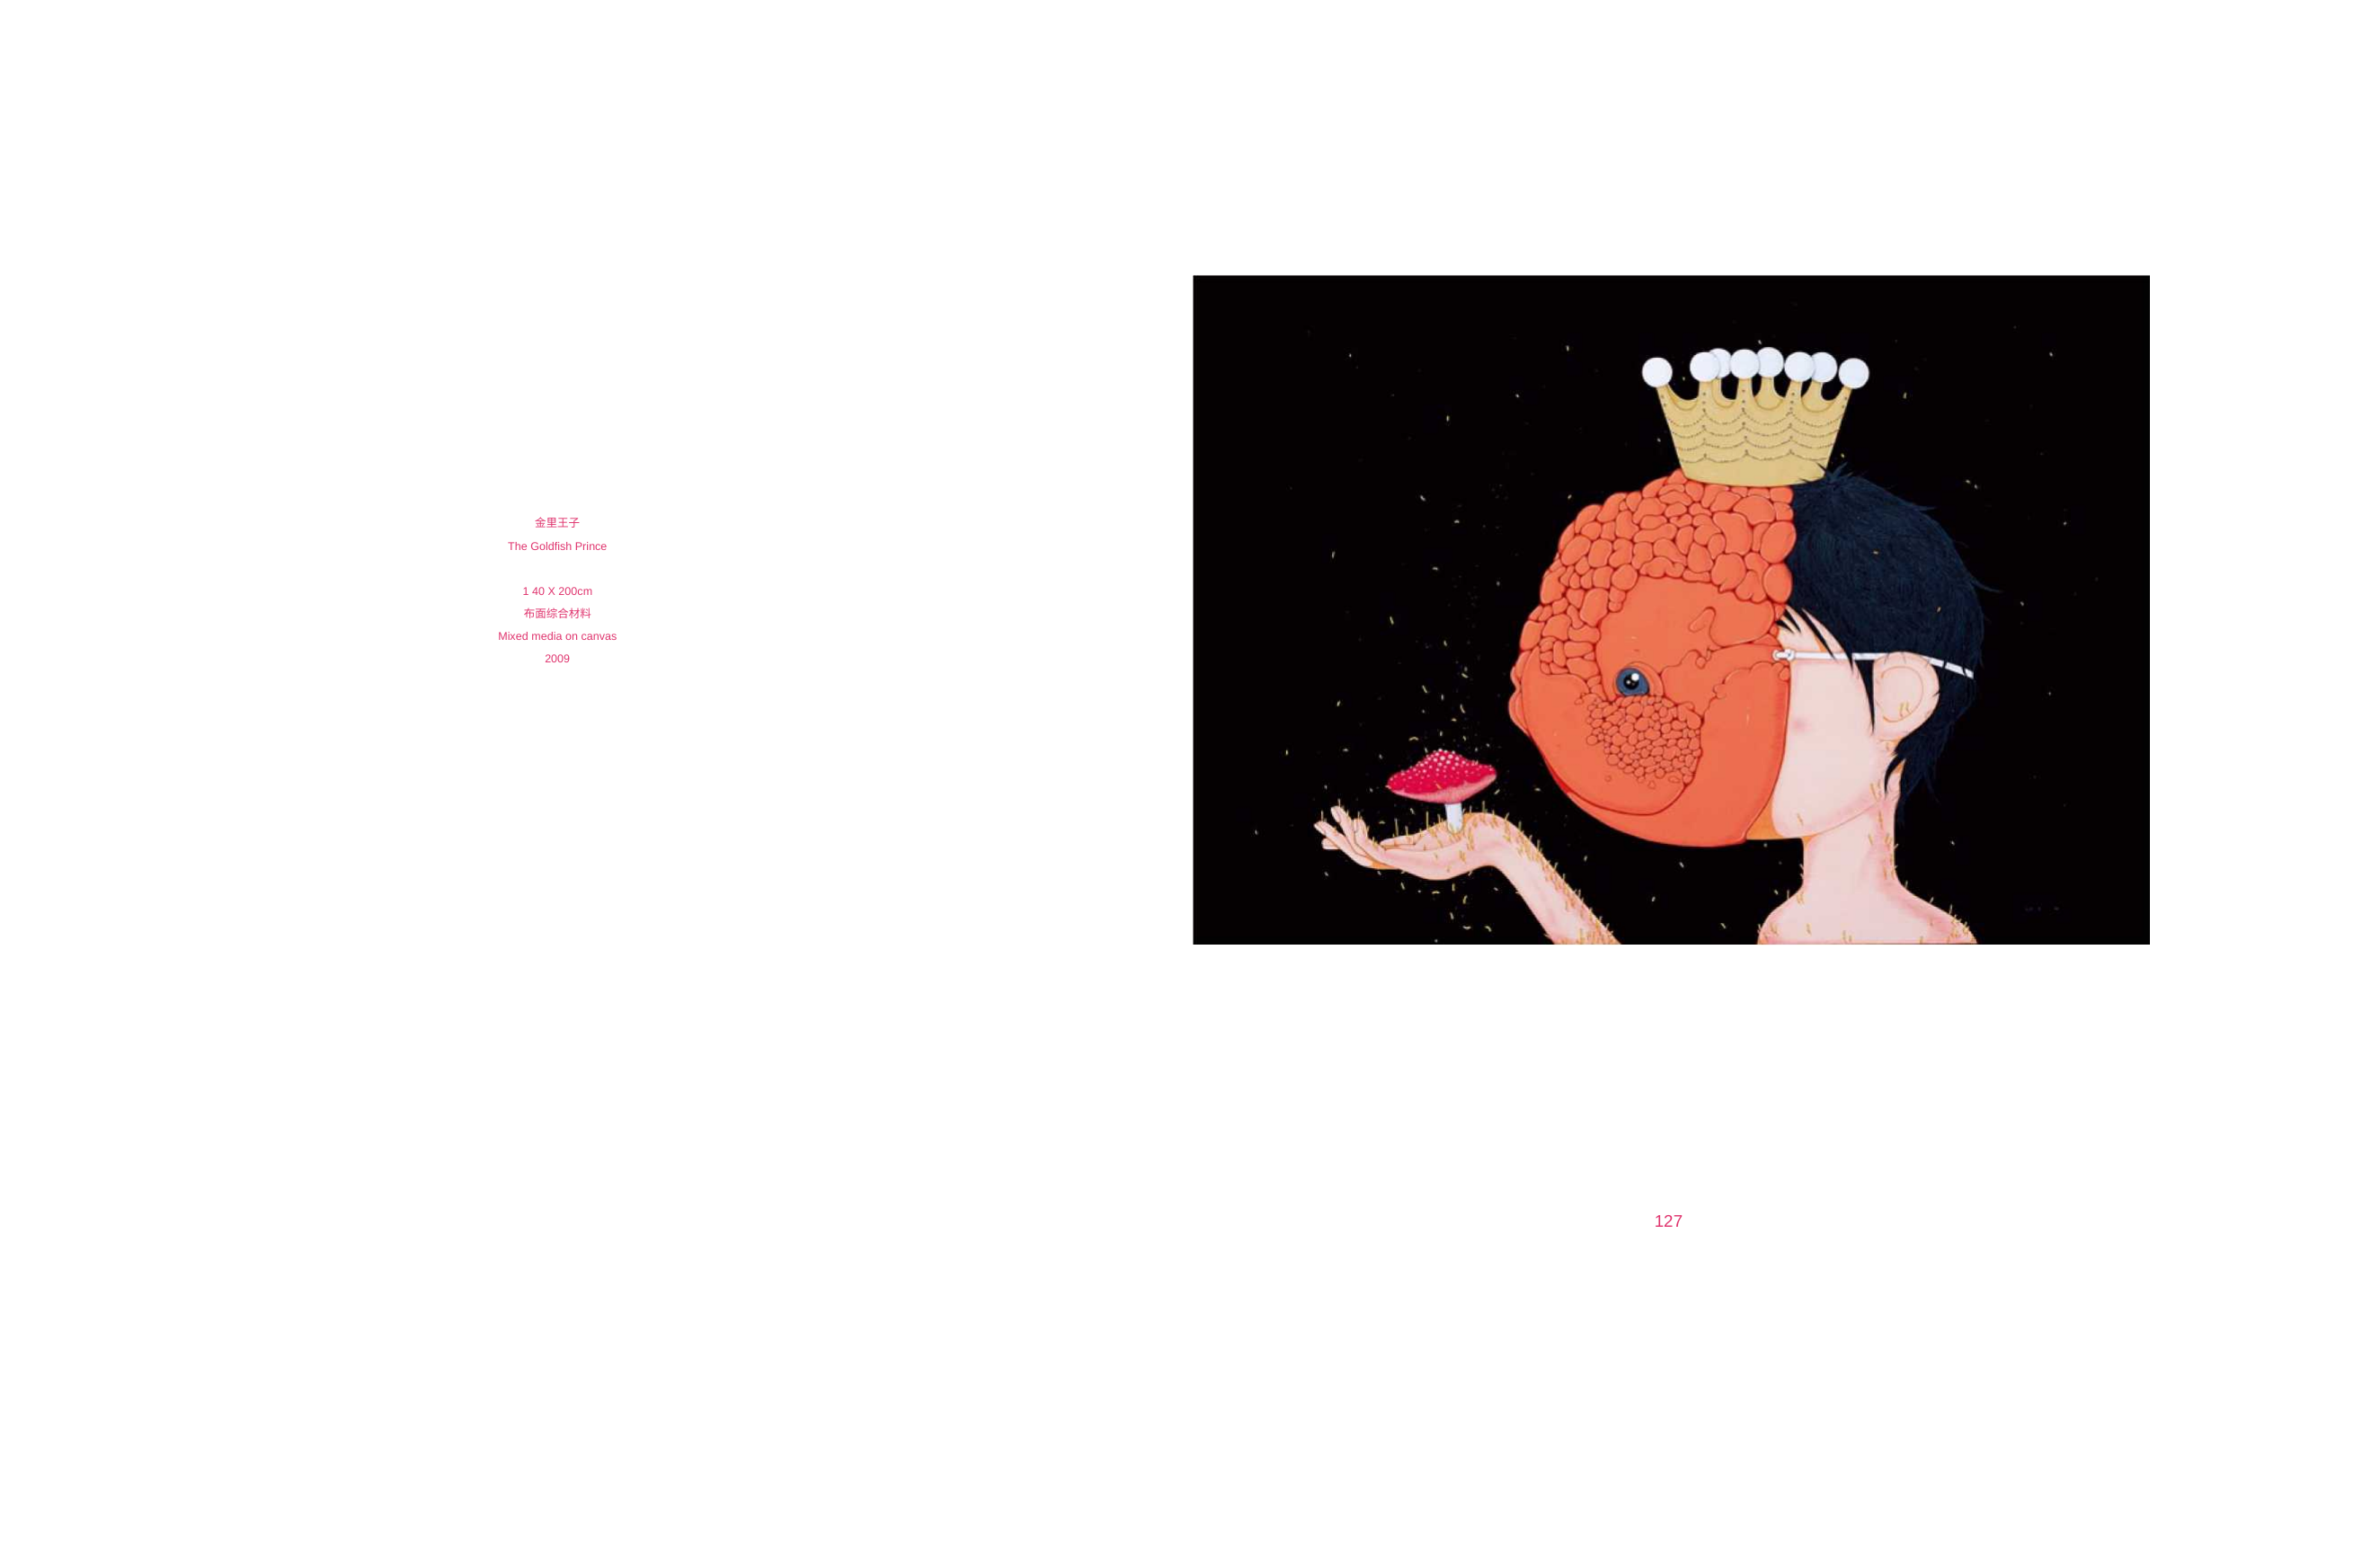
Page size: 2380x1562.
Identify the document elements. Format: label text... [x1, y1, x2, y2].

text_box 127 [1654, 1210, 1693, 1229]
picture [1193, 275, 2151, 945]
text_box 金里王子 The Goldfish Prince 1 40 X 200cm 布面综合材料 Mixed media on canvas 2009 [464, 516, 652, 711]
